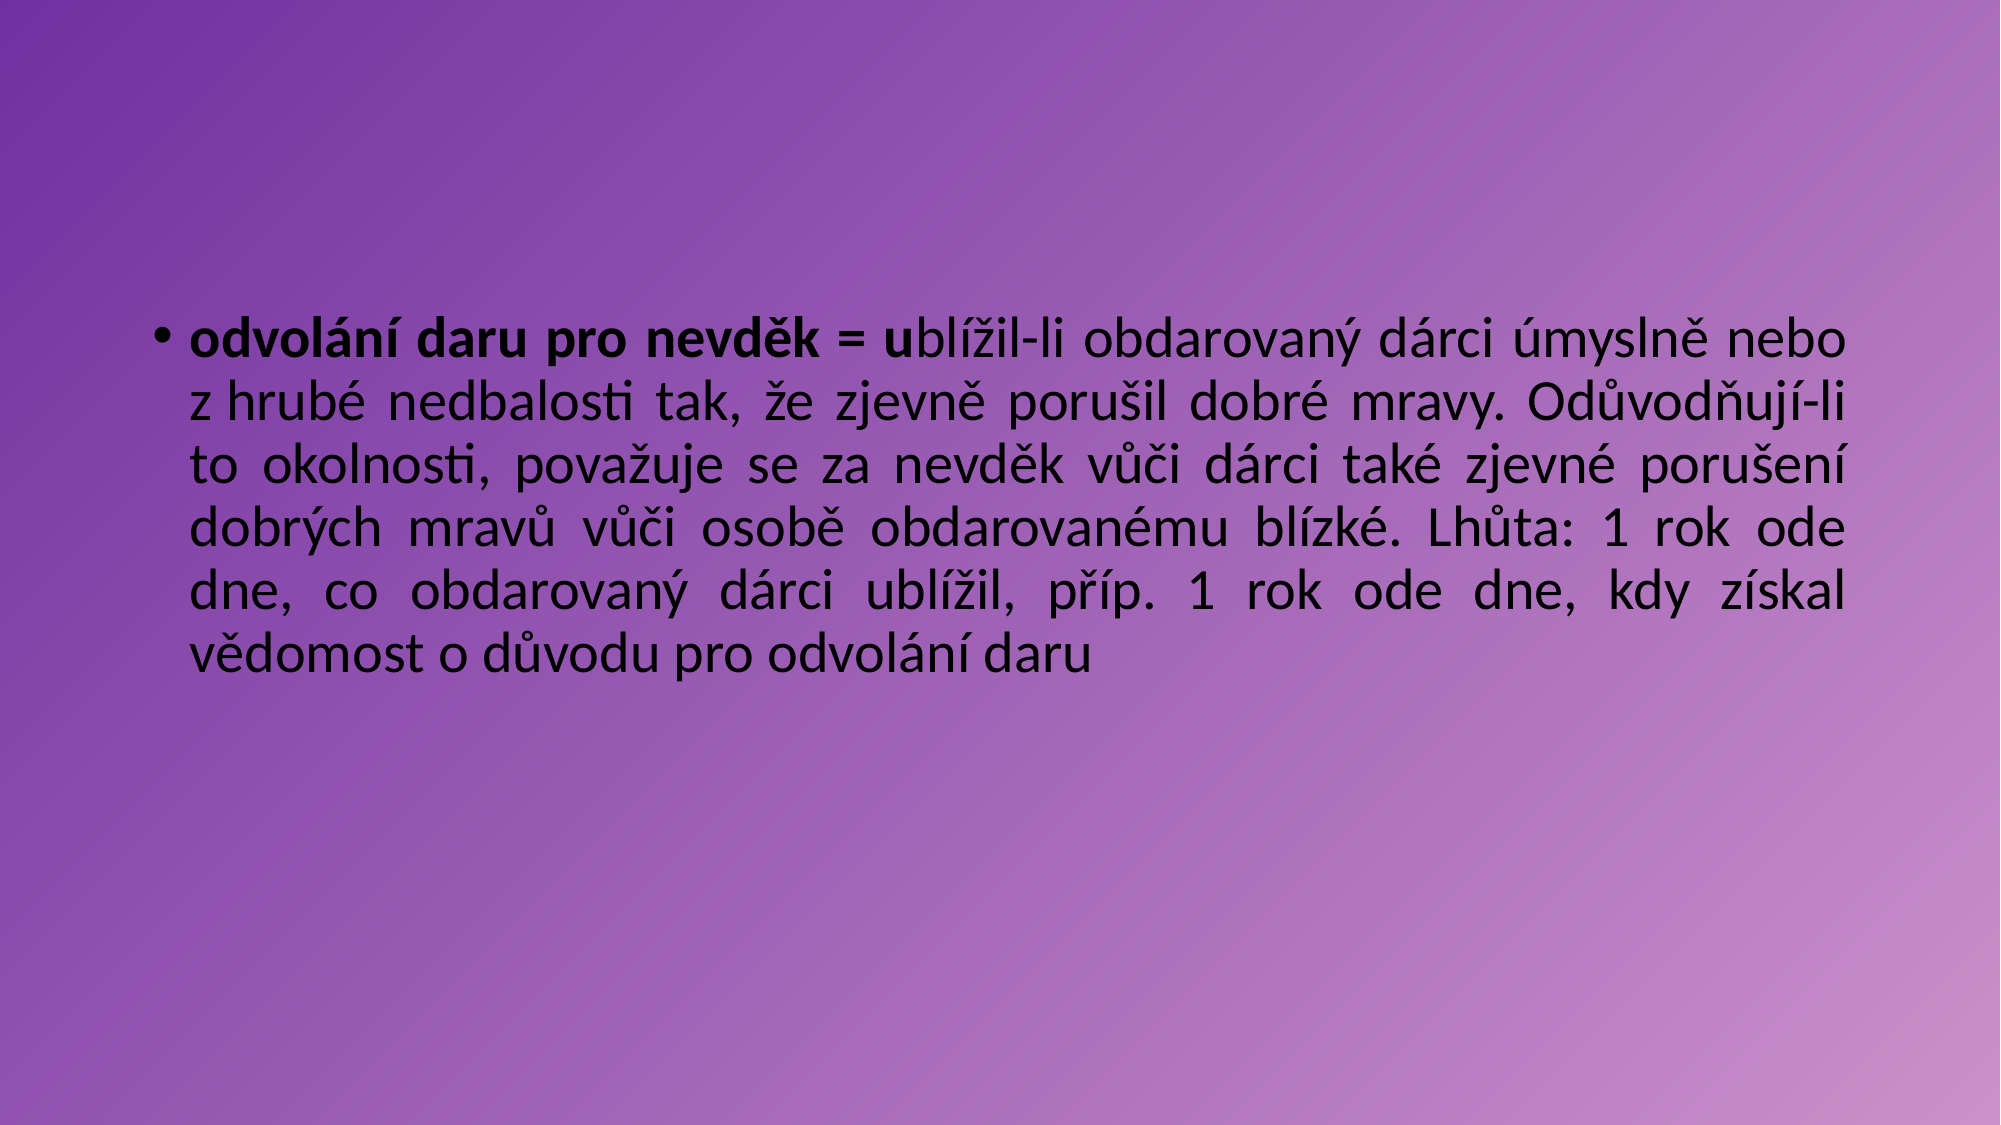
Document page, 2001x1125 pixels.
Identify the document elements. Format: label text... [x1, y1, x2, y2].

list odvolání daru pro nevděk = ublížil-li obdarovaný dárci úmyslně nebo z hrubé nedbalosti tak, že zjevně porušil dobré mravy. Odůvodňují-li to okolnosti, považuje se za nevděk vůči dárci také zjevné porušení dobrých mravů vůči osobě obdarovanému blízké. Lhůta: 1 rok ode dne, co obdarovaný dárci ublížil, příp. 1 rok ode dne, kdy získal vědomost o důvodu pro odvolání daru [137, 299, 1863, 1014]
